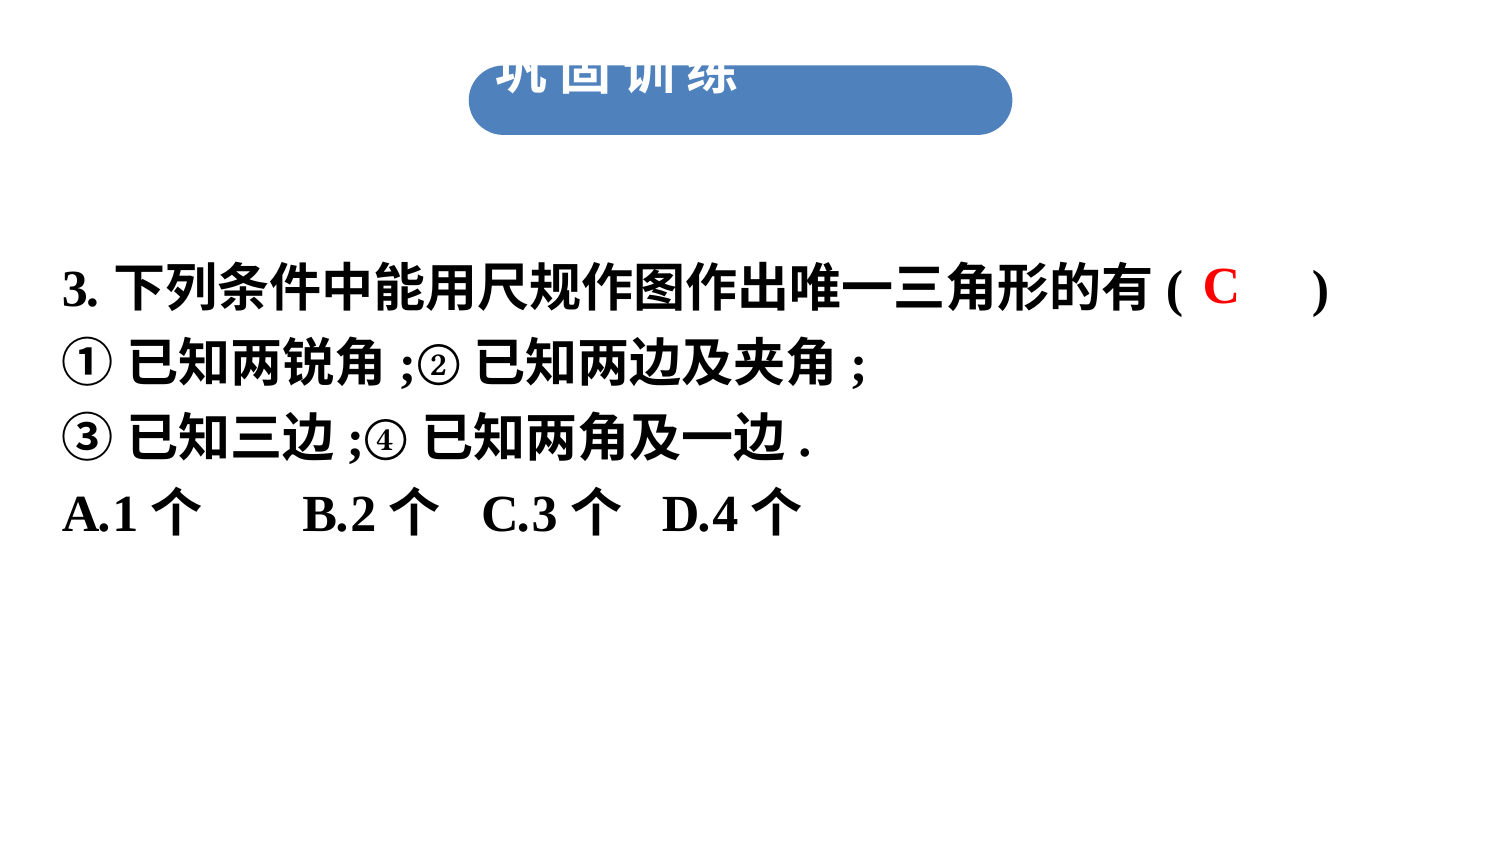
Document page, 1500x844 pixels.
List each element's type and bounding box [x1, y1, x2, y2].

text_box [46, 65, 1455, 553]
